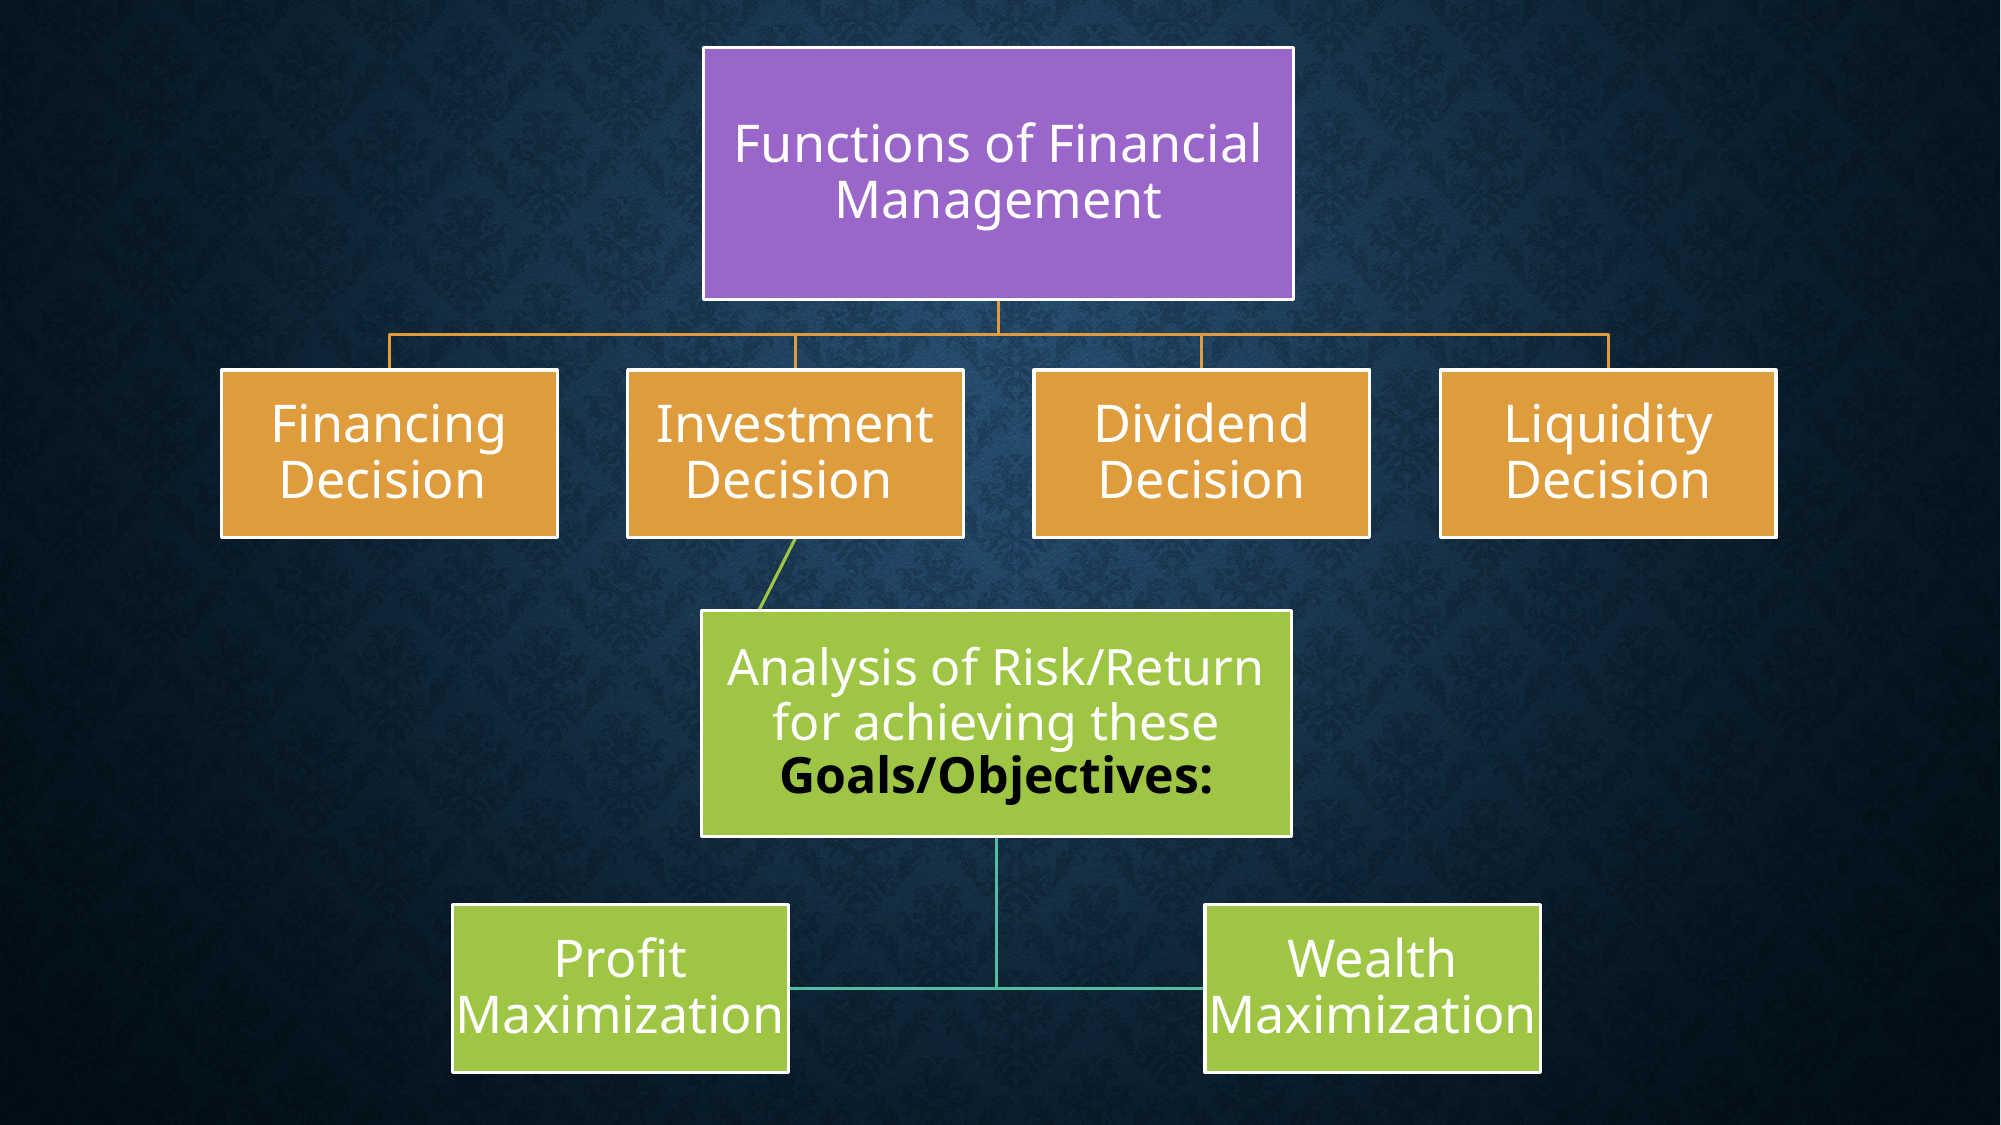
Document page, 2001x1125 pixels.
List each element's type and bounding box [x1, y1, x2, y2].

list [0, 46, 1810, 1074]
